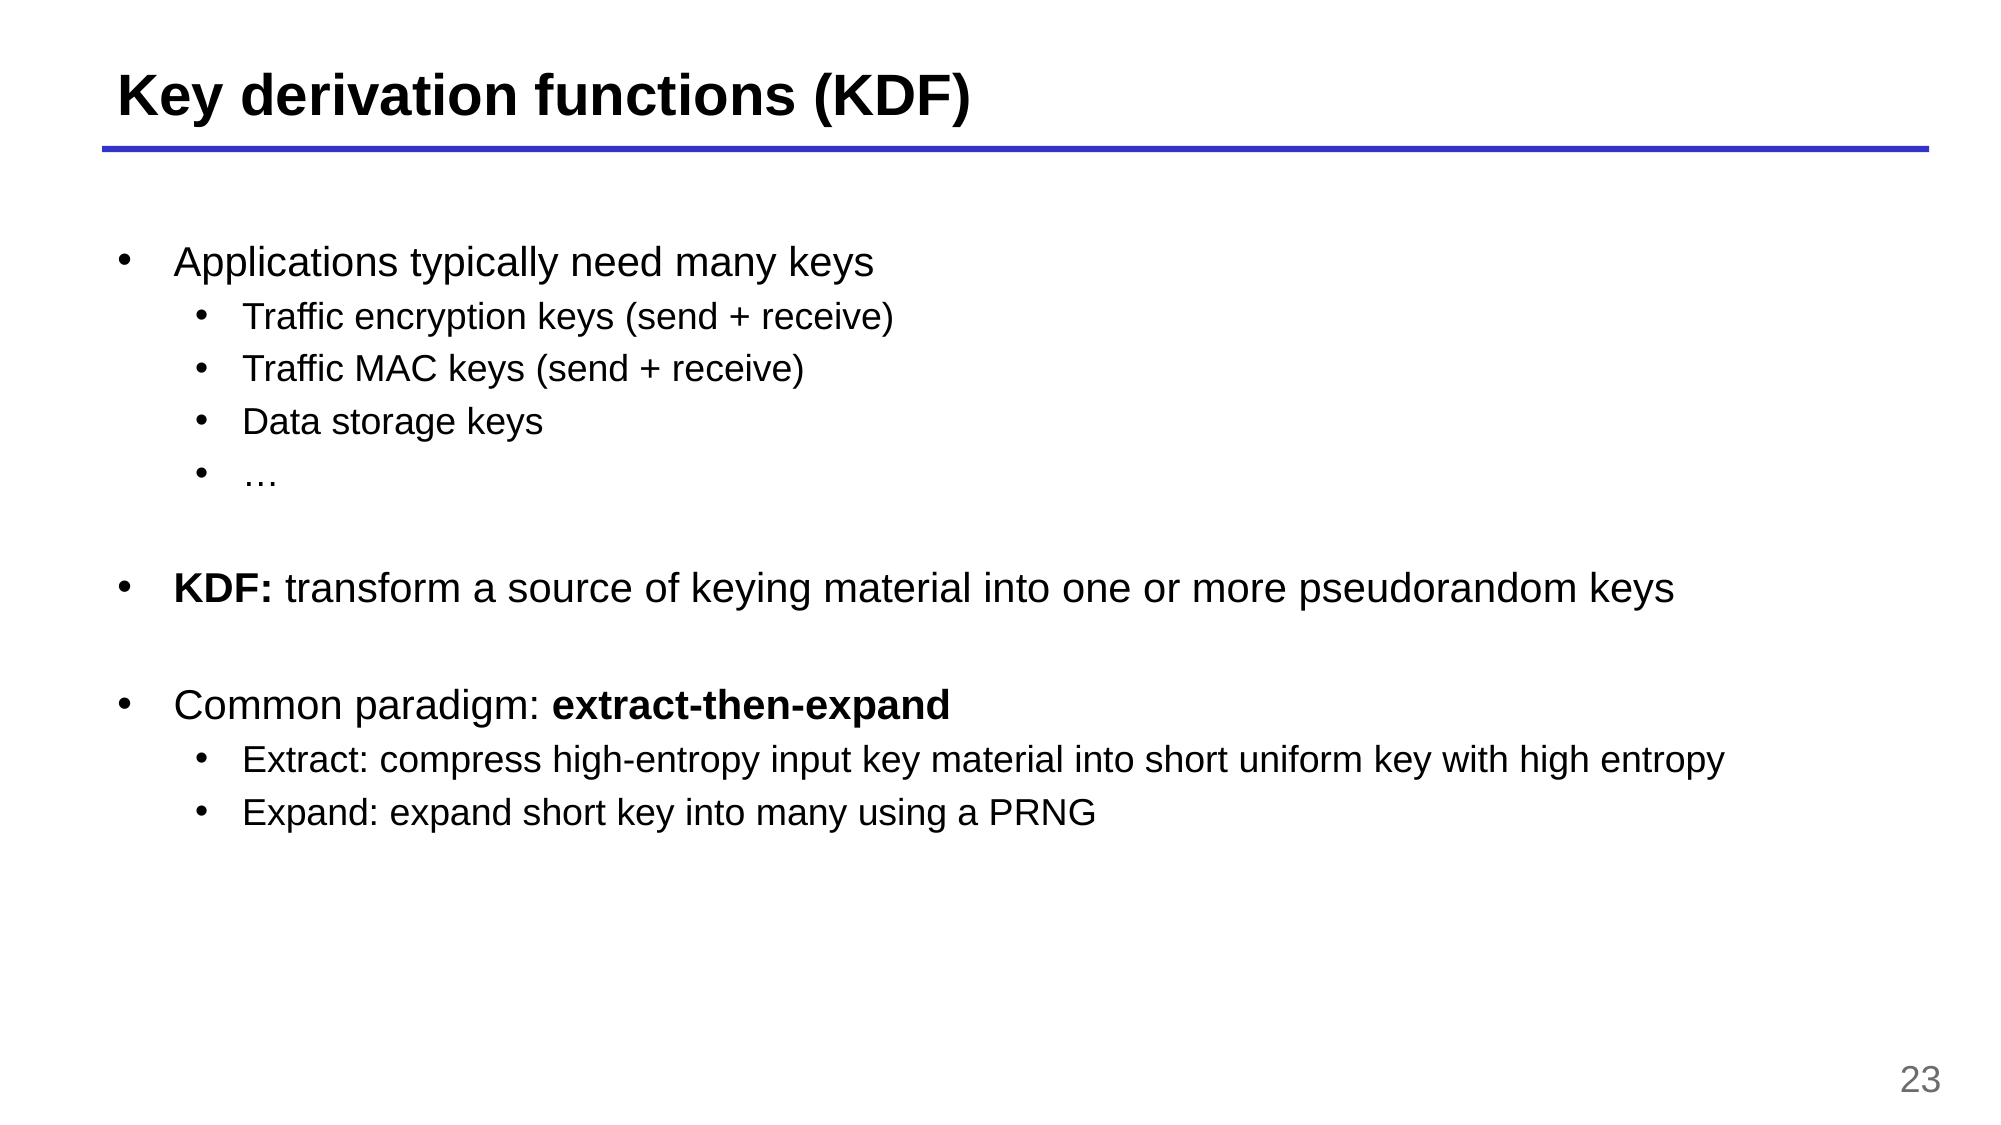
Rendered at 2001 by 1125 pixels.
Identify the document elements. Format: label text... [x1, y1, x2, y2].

list Applications typically need many keys Traffic encryption keys (send + receive) Traffic MAC keys (send + receive) Data storage keys … KDF: transform a source of keying material into one or more pseudorandom keys Common paradigm: extract-then-expand Extract: compress high-entropy input key material into short uniform key with high entropy Expand: expand short key into many using a PRNG [102, 168, 1930, 1000]
slide_number 23 [1539, 1047, 1957, 1101]
title Key derivation functions (KDF) [102, 54, 1930, 130]
